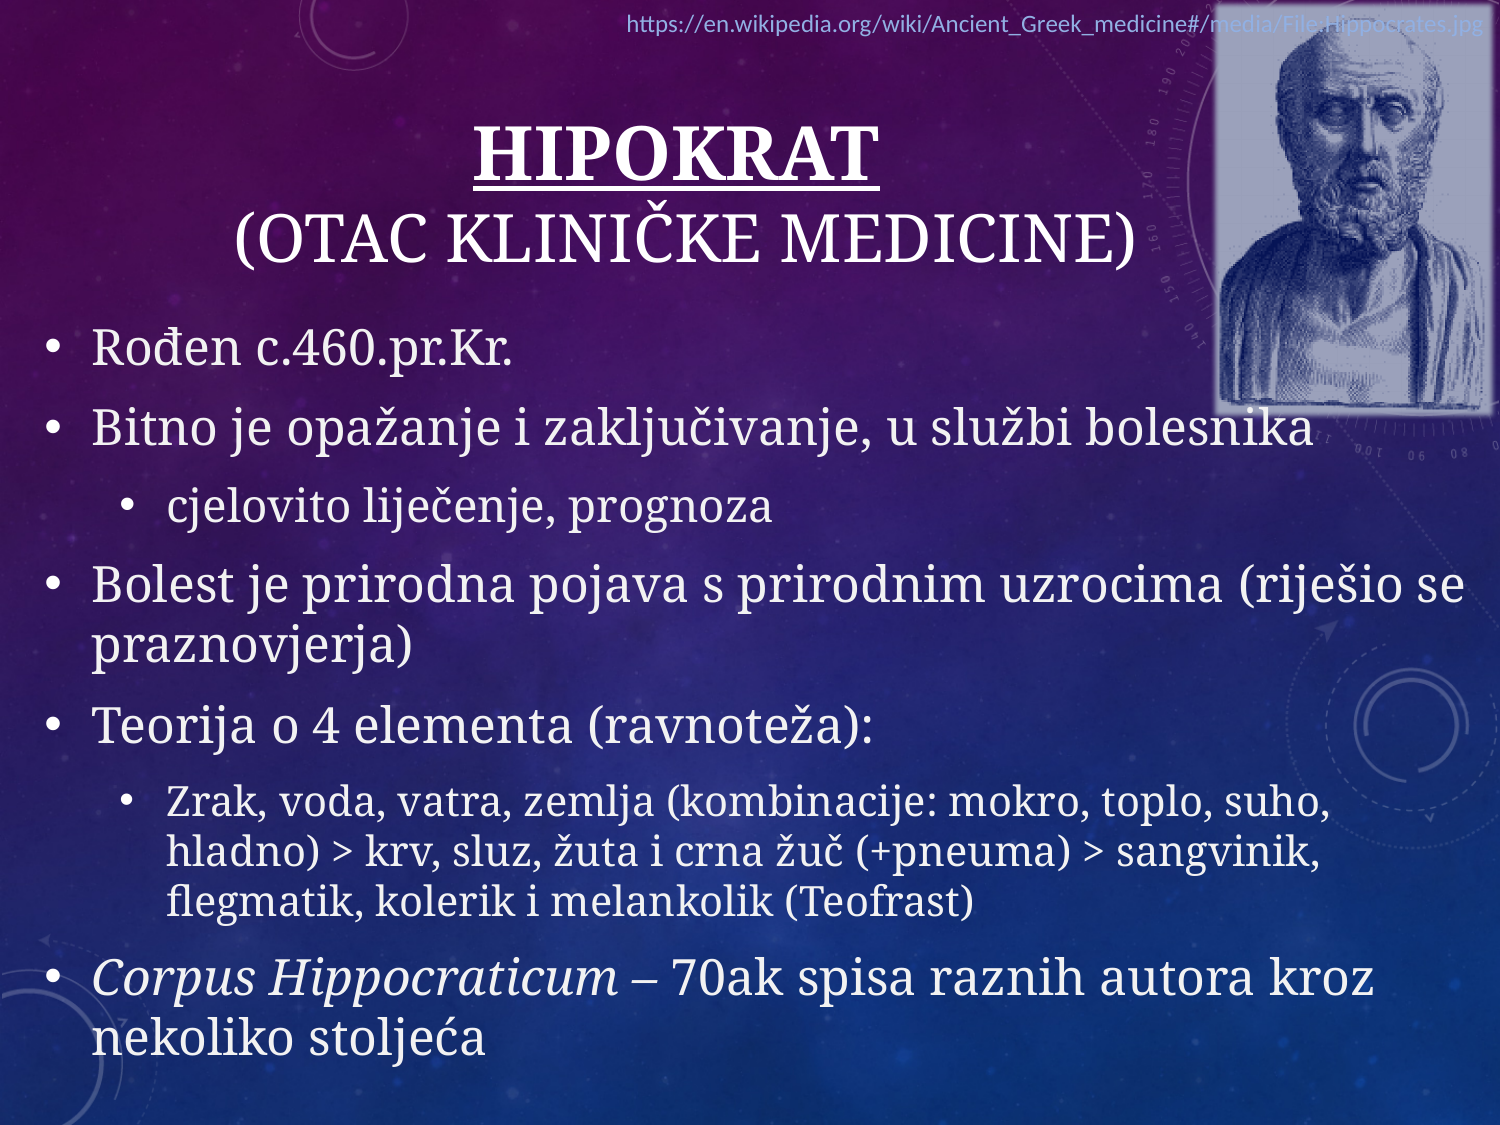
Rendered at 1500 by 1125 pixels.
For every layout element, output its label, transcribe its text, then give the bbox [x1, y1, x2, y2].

text_box https://en.wikipedia.org/wiki/Ancient_Greek_medicine#/media/File:Hippocrates.jpg [560, 0, 1210, 45]
list Rođen c.460.pr.Kr. Bitno je opažanje i zaključivanje, u službi bolesnika cjelovito liječenje, prognoza Bolest je prirodna pojava s prirodnim uzrocima (riješio se praznovjerja) Teorija o 4 elementa (ravnoteža): Zrak, voda, vatra, zemlja (kombinacije: mokro, toplo, suho, hladno) > krv, sluz, žuta i crna žuč (+pneuma) > sangvinik, flegmatik, kolerik i melankolik (Teofrast) Corpus Hippocraticum – 70ak spisa raznih autora kroz nekoliko stoljeća [29, 255, 1500, 1125]
picture [0, 0, 1500, 1125]
title Hipokrat (otac kliničke medicine) [29, 66, 1204, 255]
